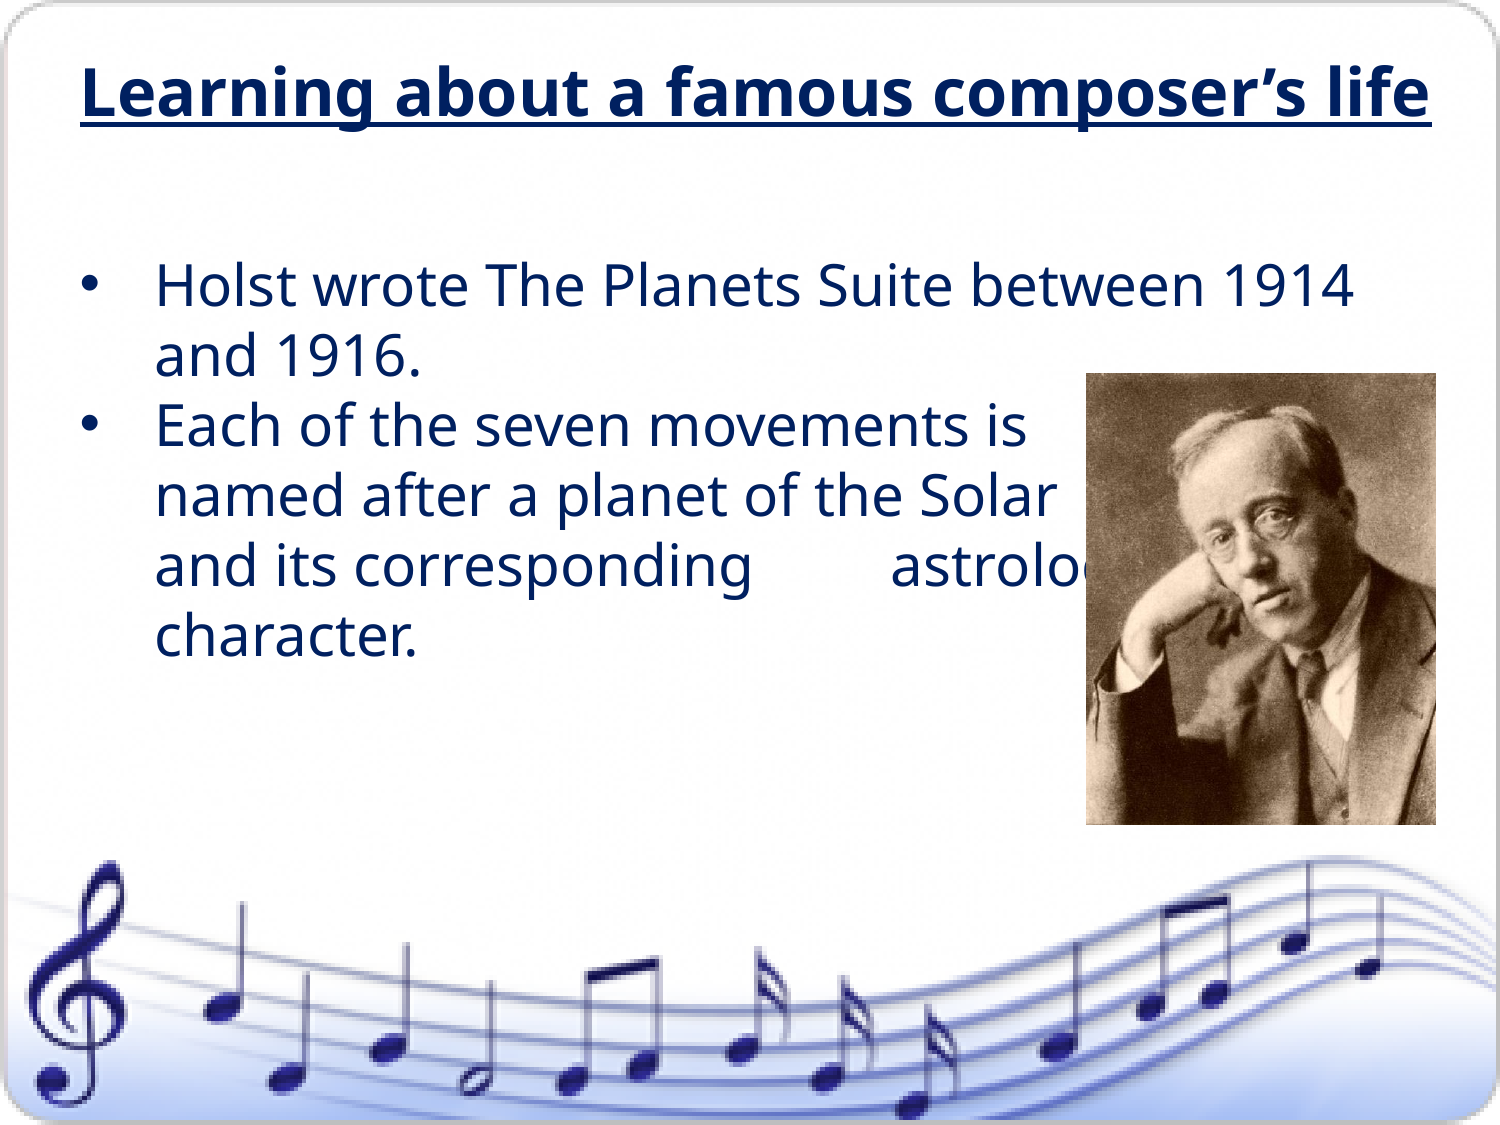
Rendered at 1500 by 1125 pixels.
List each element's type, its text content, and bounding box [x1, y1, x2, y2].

text_box Holst wrote The Planets Suite between 1914 and 1916. Each of the seven movements is named after a planet of the Solar System and its corresponding astrological character. [64, 240, 1436, 715]
text_box Learning about a famous composer’s life [64, 42, 1488, 138]
picture [0, 0, 1500, 1125]
